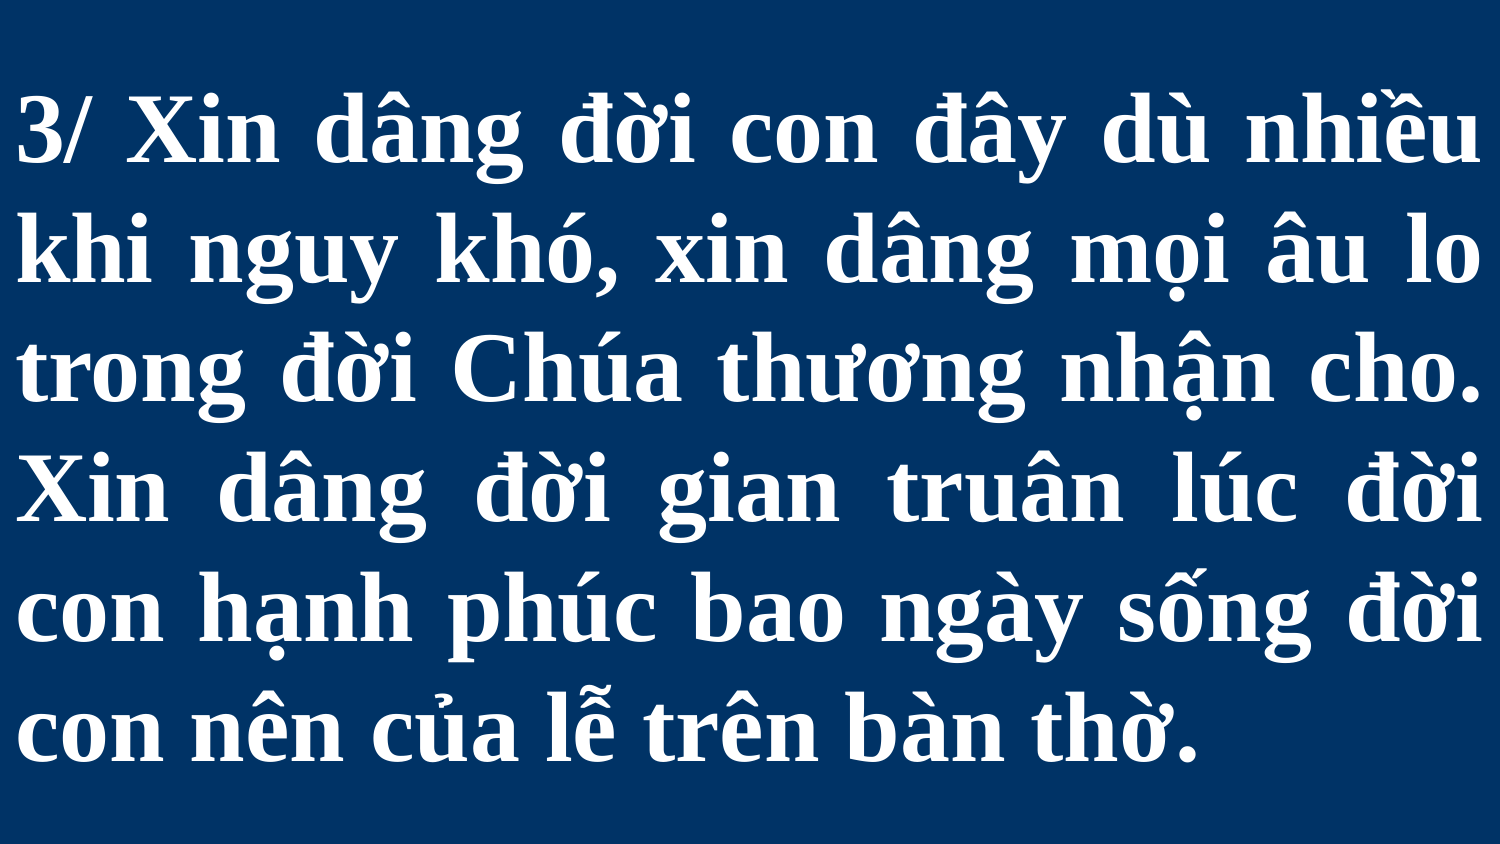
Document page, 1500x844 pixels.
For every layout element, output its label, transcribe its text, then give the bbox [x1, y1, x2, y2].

title 3/ Xin dâng đời con đây dù nhiều khi nguy khó, xin dâng mọi âu lo trong đời Chúa thương nhận cho. Xin dâng đời gian truân lúc đời con hạnh phúc bao ngày sống đời con nên của lễ trên bàn thờ. [0, 0, 1500, 844]
